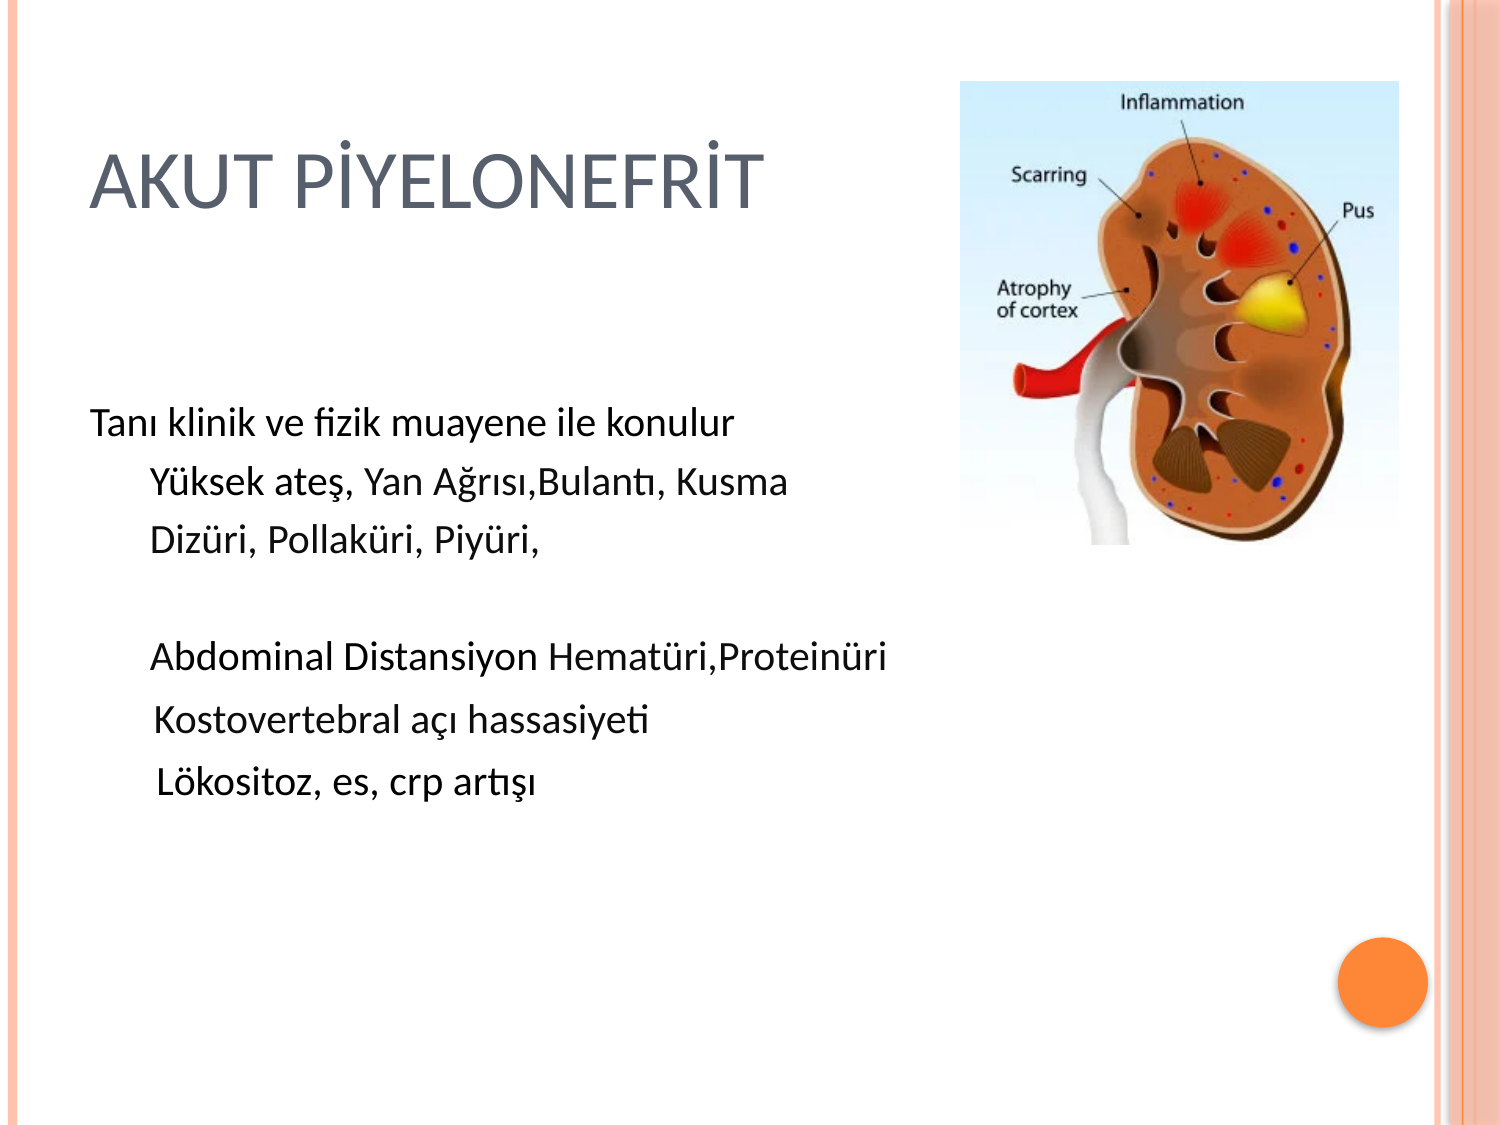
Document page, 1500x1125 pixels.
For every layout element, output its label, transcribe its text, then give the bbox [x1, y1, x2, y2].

picture [960, 81, 1399, 545]
title AKUT PİYELONEFRİT [75, 45, 1300, 233]
list Tanı klinik ve fizik muayene ile konulur Yüksek ateş, Yan Ağrısı,Bulantı, Kusma Dizüri, Pollaküri, Piyüri, Abdominal Distansiyon Hematüri,Proteinüri Kostovertebral açı hassasiyeti Lökositoz, es, crp artışı [75, 262, 1102, 1062]
